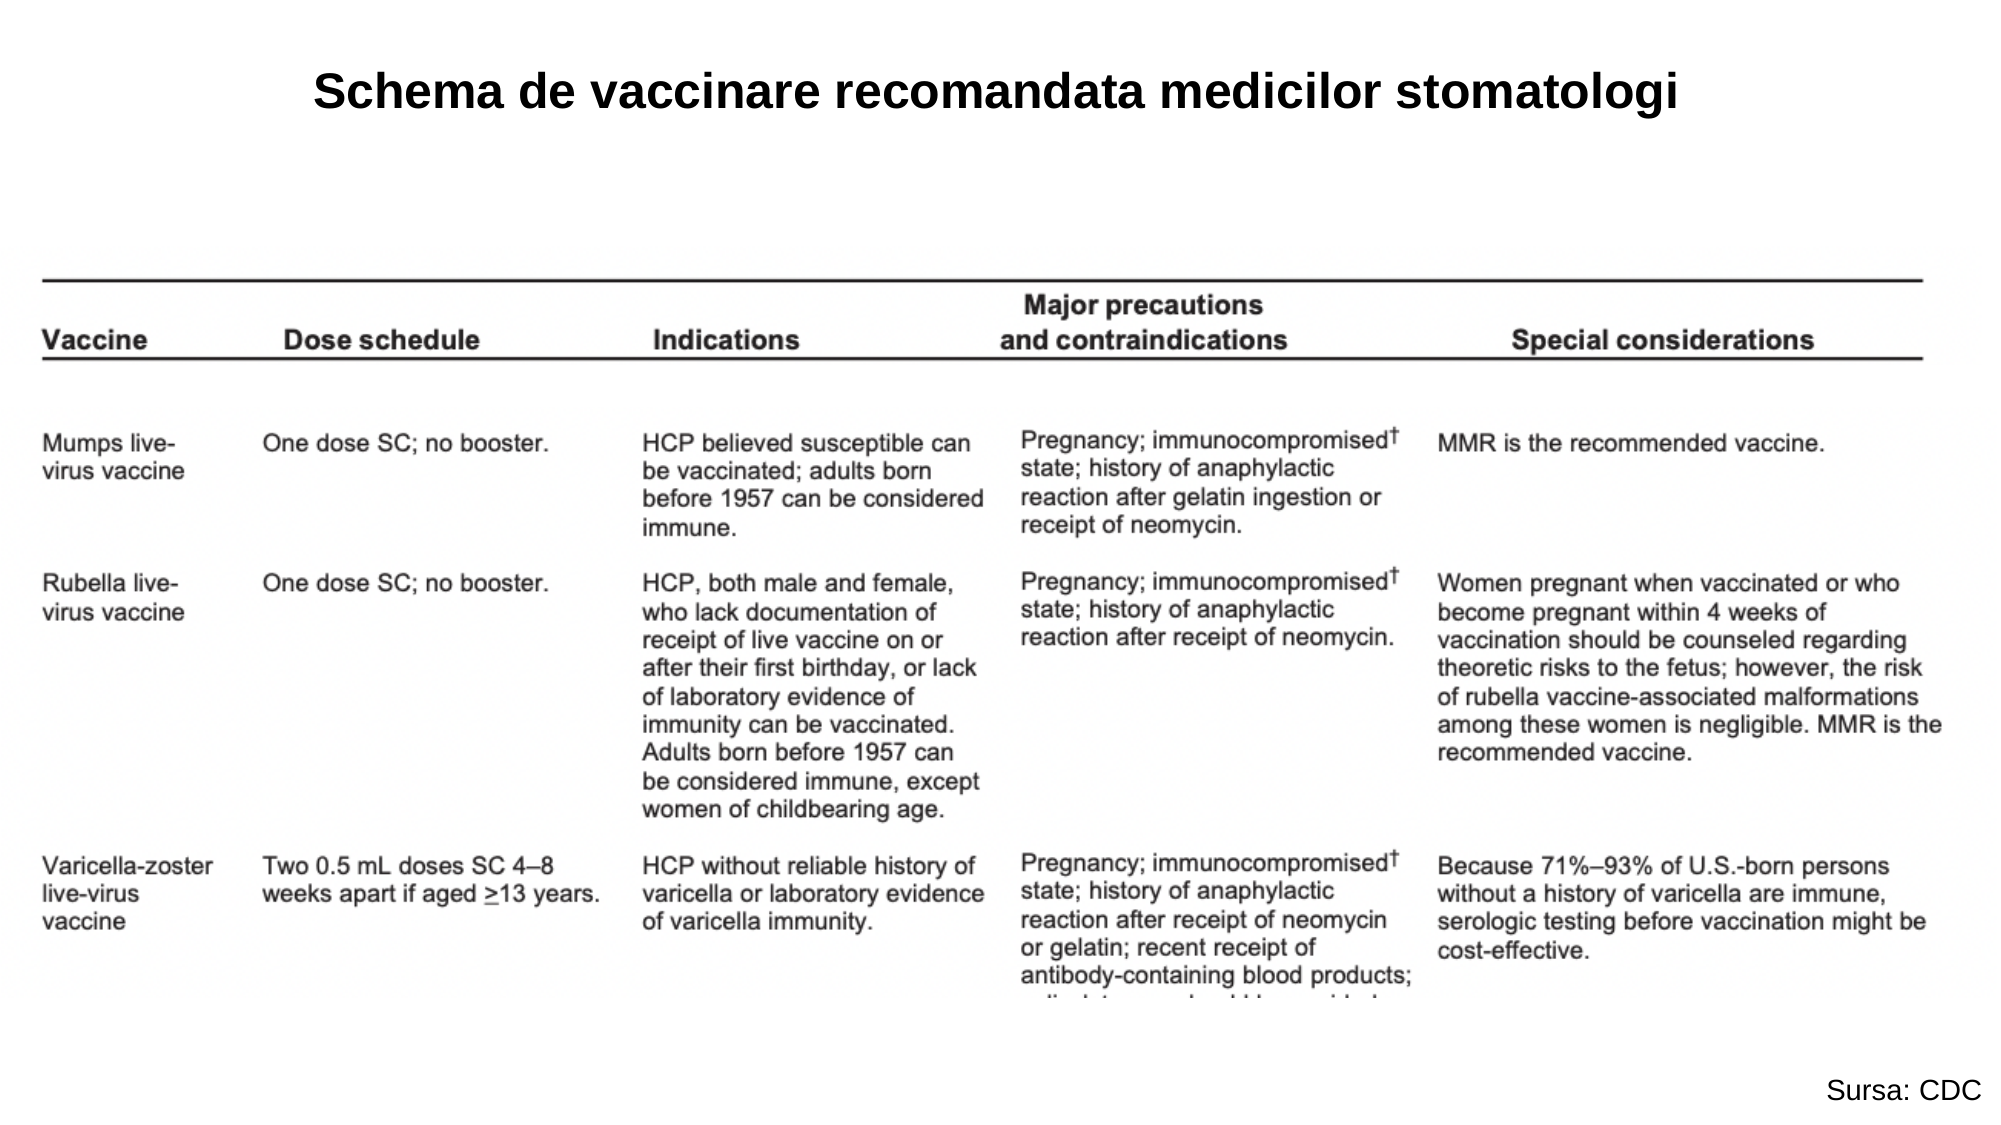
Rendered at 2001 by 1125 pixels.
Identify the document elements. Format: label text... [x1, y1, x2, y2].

picture [0, 407, 1997, 998]
text_box Schema de vaccinare recomandata medicilor stomatologi [234, 51, 1759, 127]
picture [0, 246, 1982, 365]
text_box Sursa: CDC [996, 1063, 1997, 1114]
